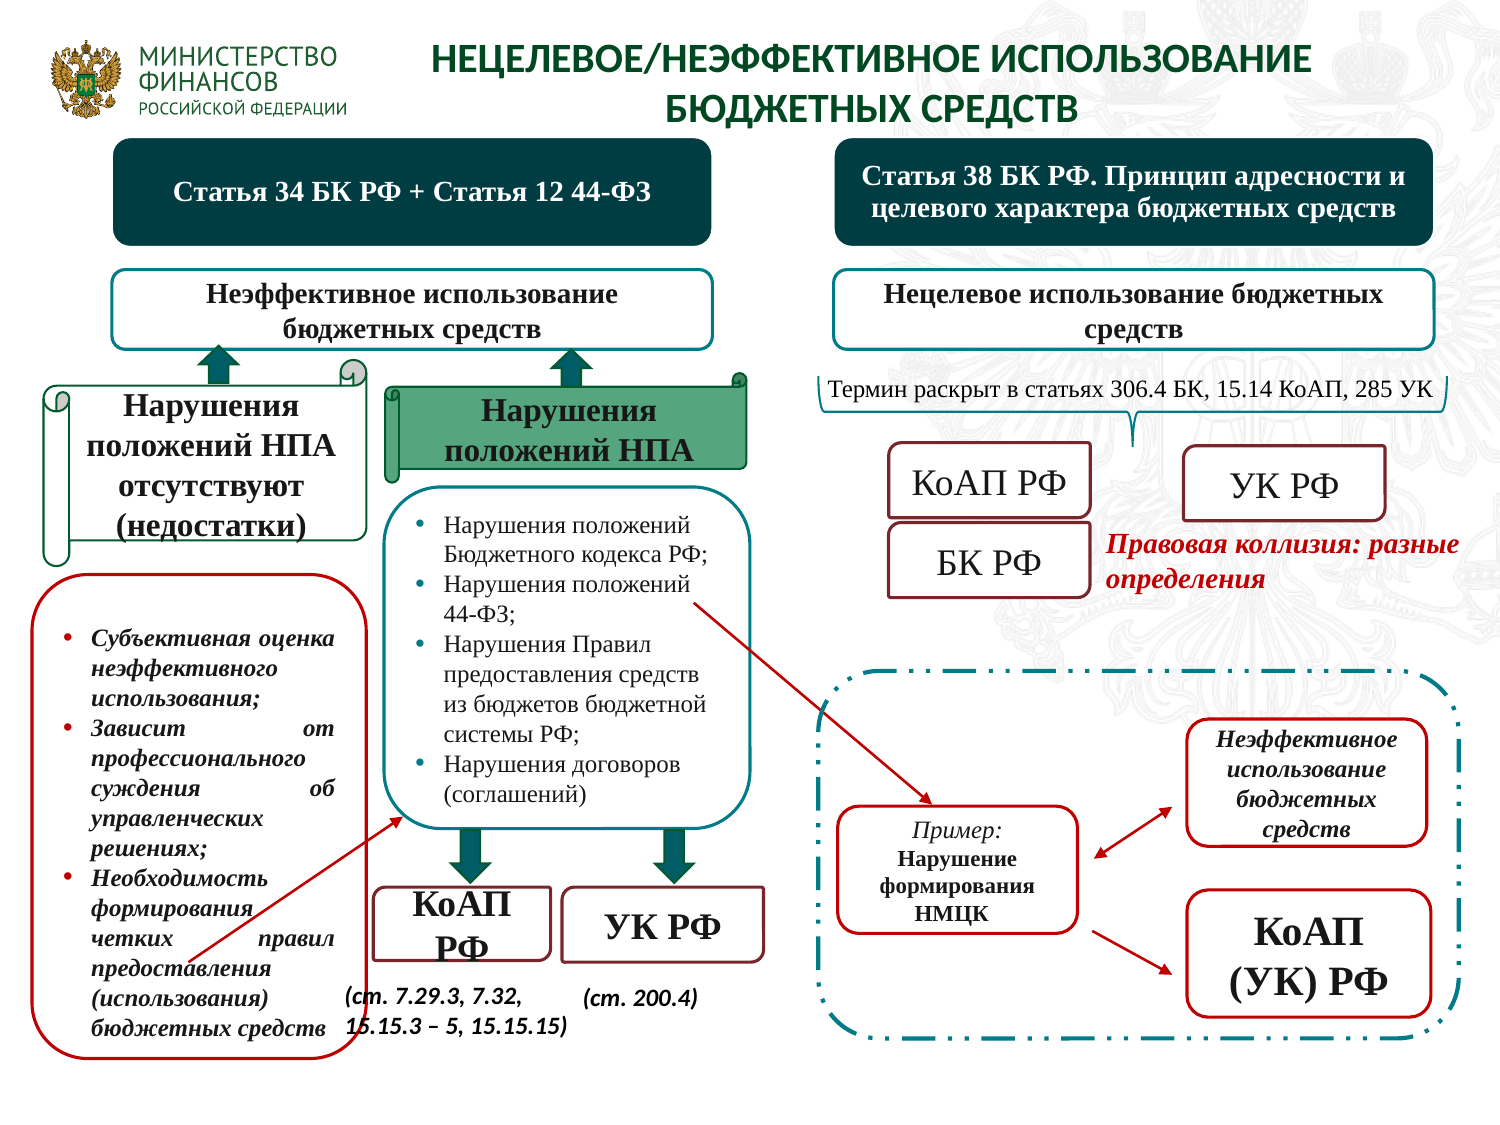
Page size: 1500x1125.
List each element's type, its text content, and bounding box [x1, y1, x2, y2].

text_box Нарушения положений НПА [385, 373, 747, 483]
text_box Нецелевое использование бюджетных средств [833, 269, 1435, 350]
text_box КоАП РФ [888, 442, 1091, 518]
text_box Неэффективное использование бюджетных средств [111, 269, 713, 350]
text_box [833, 136, 1435, 248]
text_box [818, 670, 1459, 1039]
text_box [1093, 806, 1173, 859]
text_box Нарушения положений Бюджетного кодекса РФ; Нарушения положений 44-ФЗ; Нарушения Правил предоставления средств из бюджетов бюджетной системы РФ; Нарушения договоров (соглашений) [384, 486, 750, 829]
text_box КоАП РФ [408, 887, 551, 961]
text_box [450, 829, 490, 883]
text_box (ст. 7.29.3, 7.32, 15.15.3 – 5, 15.15.15) [329, 971, 584, 1047]
text_box Термин раскрыт в статьях 306.4 БК, 15.14 КоАП, 285 УК [812, 364, 1473, 410]
text_box УК РФ [562, 887, 764, 963]
text_box [551, 349, 591, 387]
text_box УК РФ [1183, 445, 1386, 516]
text_box БК РФ [888, 522, 1091, 598]
text_box Правовая коллизия: разные определения [1091, 516, 1500, 602]
text_box НЕЦЕЛЕВОЕ/НЕЭФФЕКТИВНОЕ ИСПОЛЬЗОВАНИЕ БЮДЖЕТНЫХ СРЕДСТВ [416, 23, 1328, 139]
text_box [822, 410, 1443, 448]
text_box (ст. 200.4) [567, 973, 714, 1019]
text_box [1091, 930, 1173, 976]
text_box [199, 345, 239, 383]
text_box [188, 816, 404, 963]
text_box Субъективная оценка неэффективного использования; Зависит от профессионального суждения об управленческих решениях; Необходимость формирования четких правил предоставления (использования) бюджетных средств [32, 574, 367, 1059]
text_box Нарушения положений НПА отсутствуют (недостатки) [43, 359, 367, 567]
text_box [693, 602, 933, 805]
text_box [111, 136, 713, 248]
text_box [654, 830, 694, 883]
